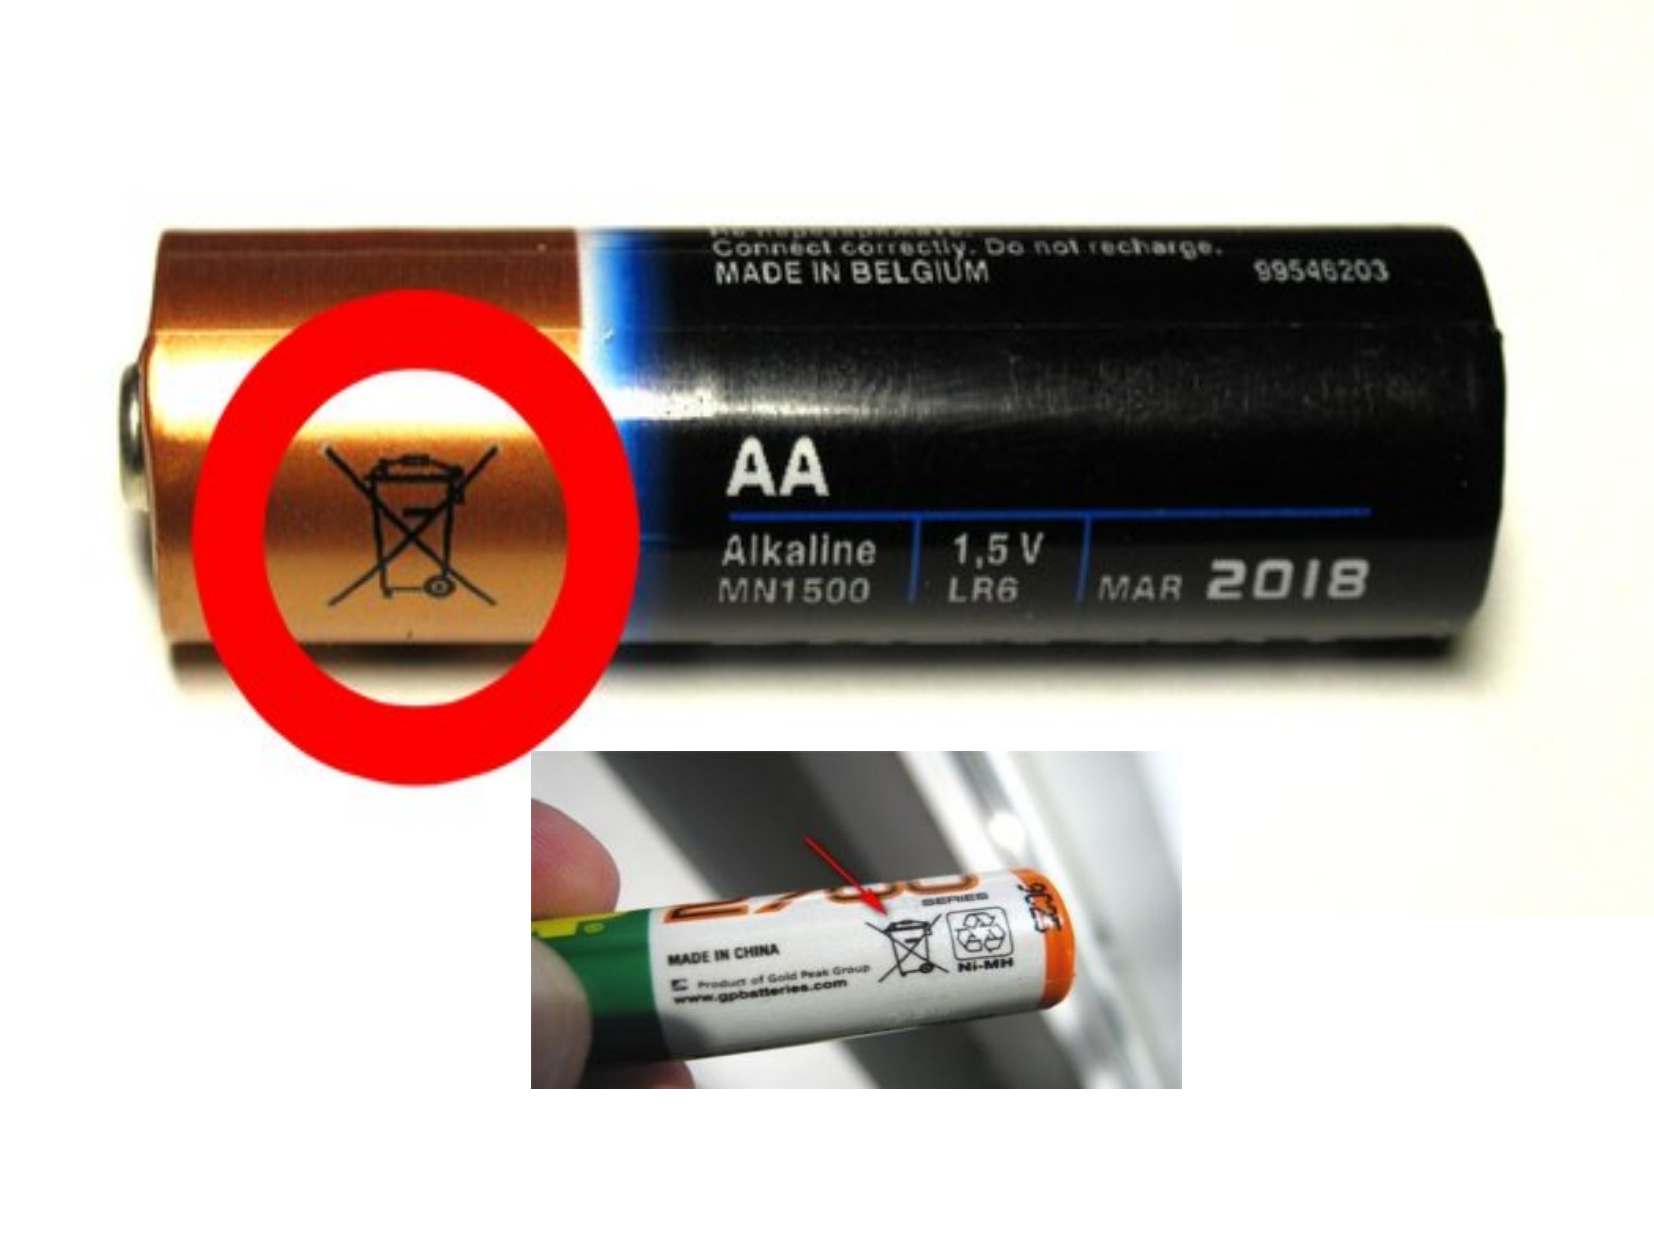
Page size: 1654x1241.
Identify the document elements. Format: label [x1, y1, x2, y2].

picture [0, 0, 1654, 1089]
